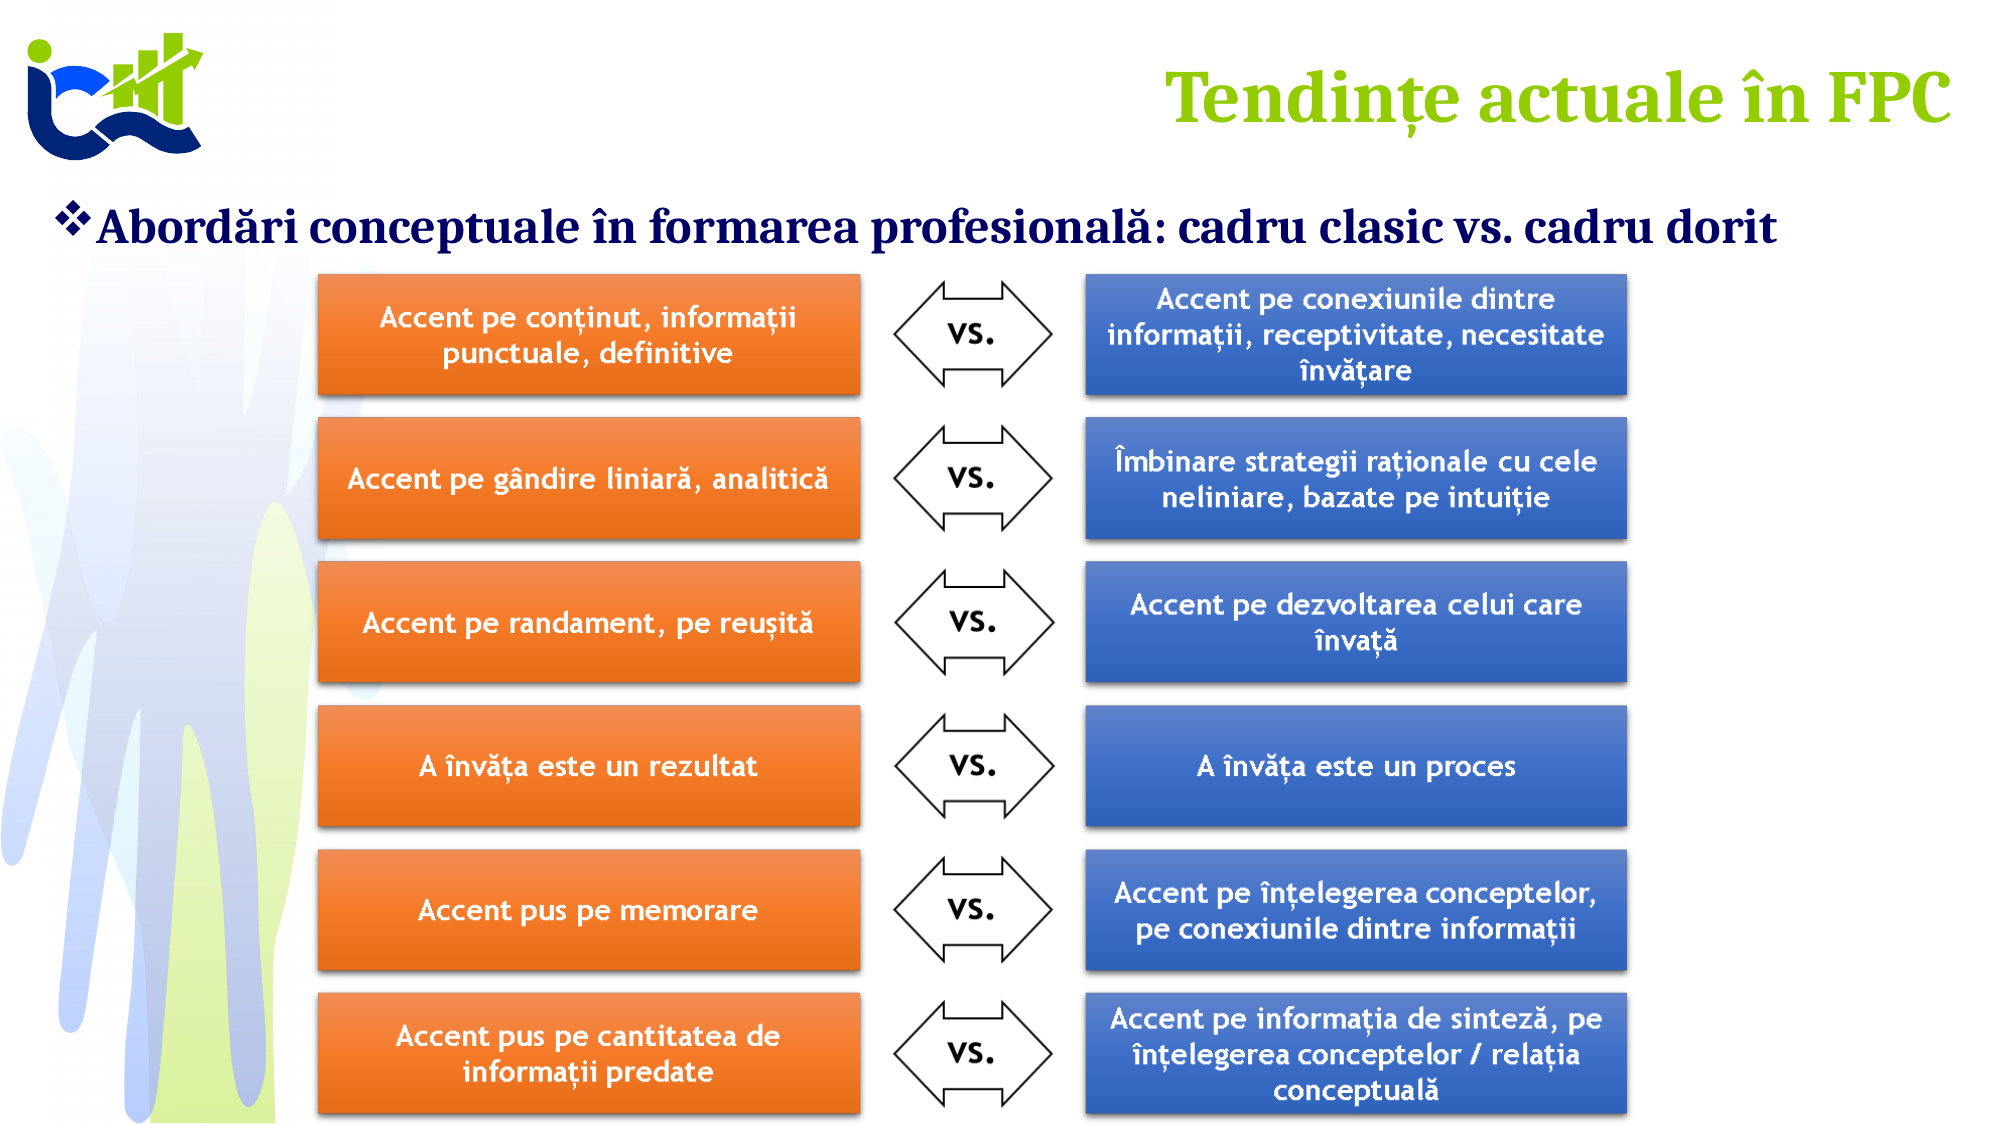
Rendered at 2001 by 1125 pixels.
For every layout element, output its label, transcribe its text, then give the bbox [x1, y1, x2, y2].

picture [308, 265, 1640, 1125]
title Tendințe actuale în FPC [227, 24, 1968, 173]
list Abordări conceptuale în formarea profesională: cadru clasic vs. cadru dorit [35, 192, 1968, 312]
